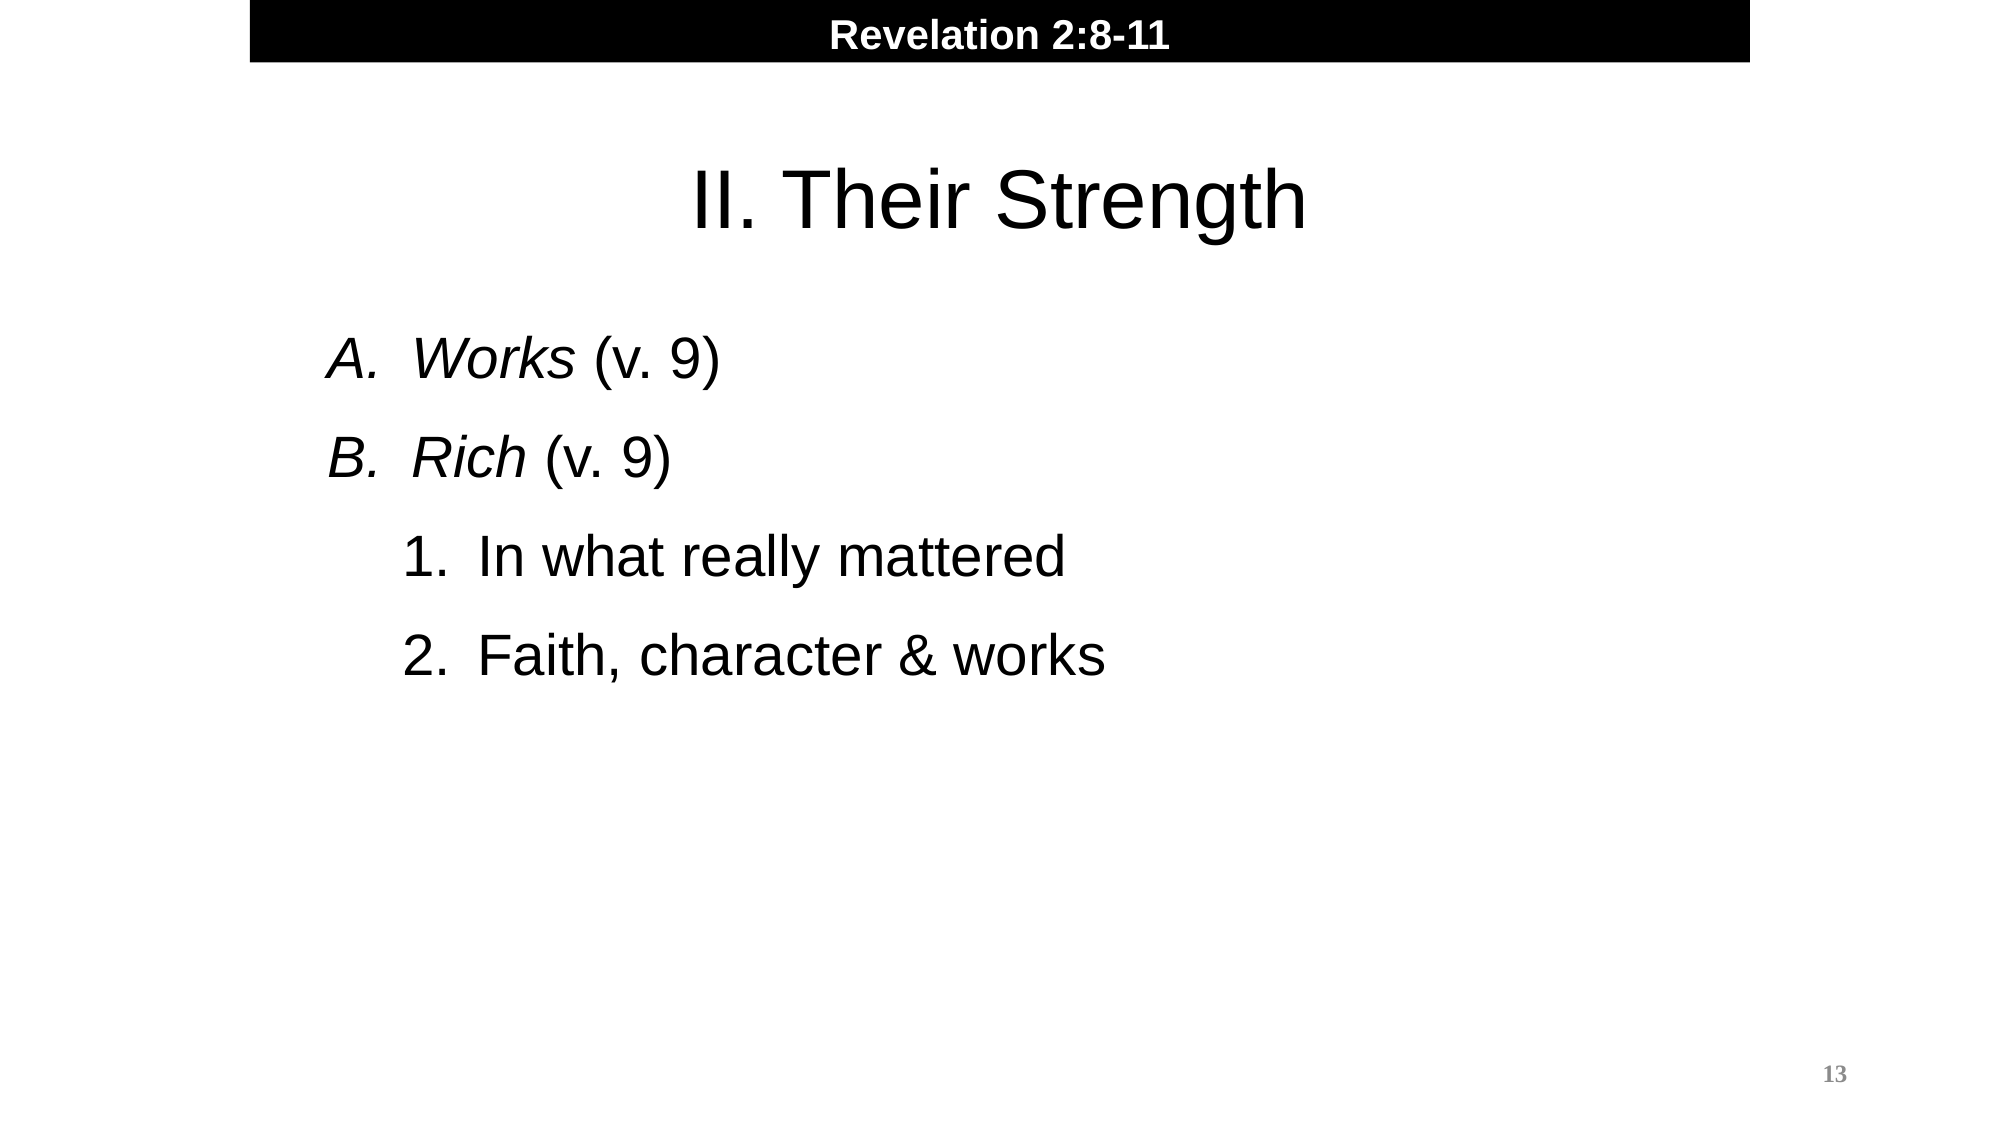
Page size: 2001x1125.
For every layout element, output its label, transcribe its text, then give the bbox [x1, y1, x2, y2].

slide_number 13 [1412, 1042, 1863, 1103]
text_box Works (v. 9) Rich (v. 9) In what really mattered Faith, character & works [312, 312, 1713, 695]
text_box II. Their Strength [337, 137, 1663, 253]
text_box Revelation 2:8-11 [249, 0, 1750, 63]
